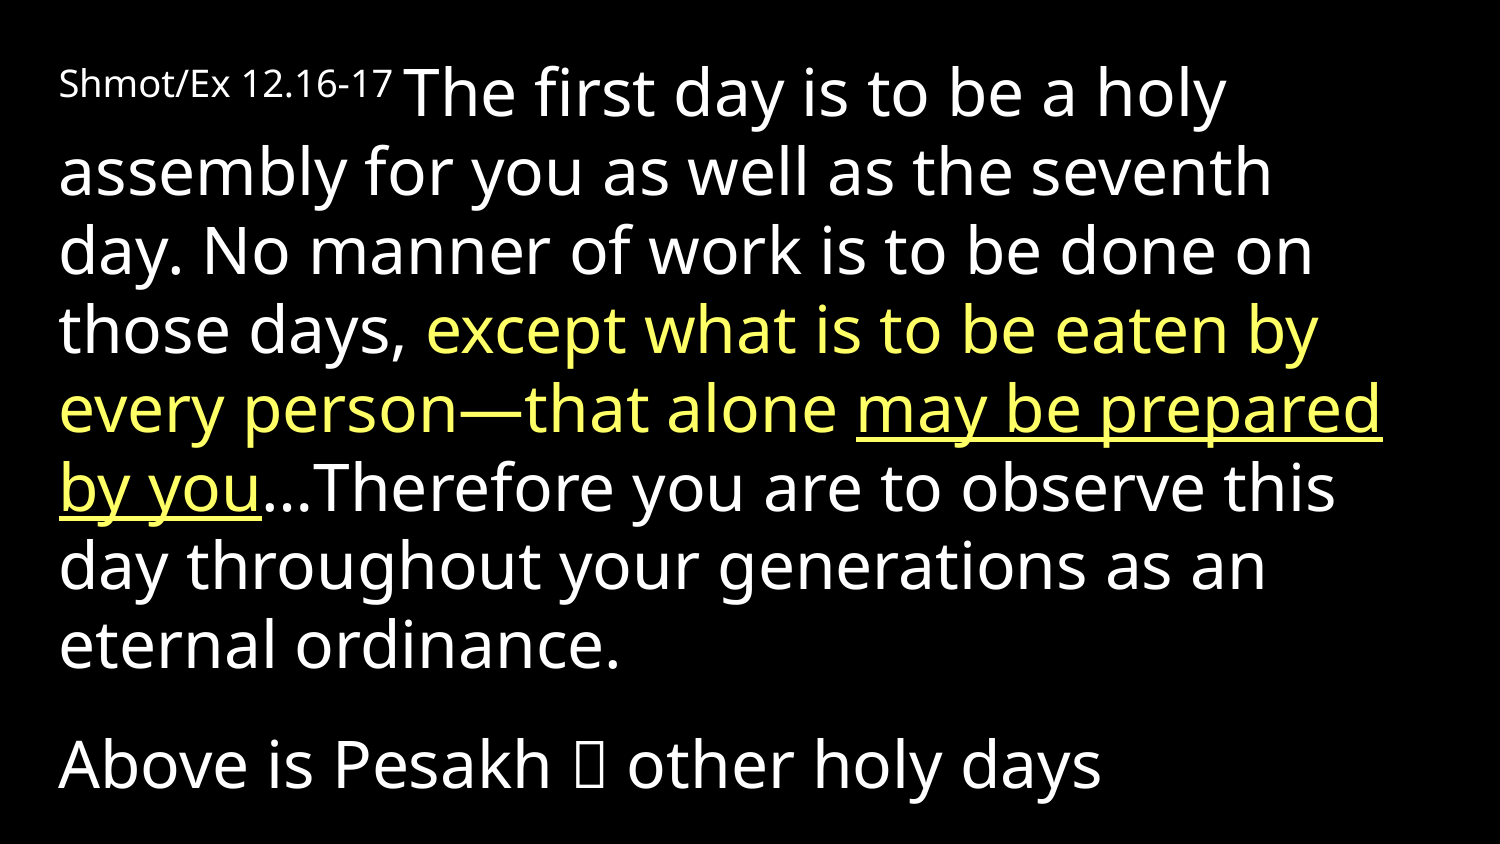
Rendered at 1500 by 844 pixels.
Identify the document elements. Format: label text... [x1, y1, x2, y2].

list Shmot/Ex 12.16-17 The first day is to be a holy assembly for you as well as the seventh day. No manner of work is to be done on those days, except what is to be eaten by every person—that alone may be prepared by you…Therefore you are to observe this day throughout your generations as an eternal ordinance. Above is Pesakh  other holy days [50, 46, 1425, 810]
